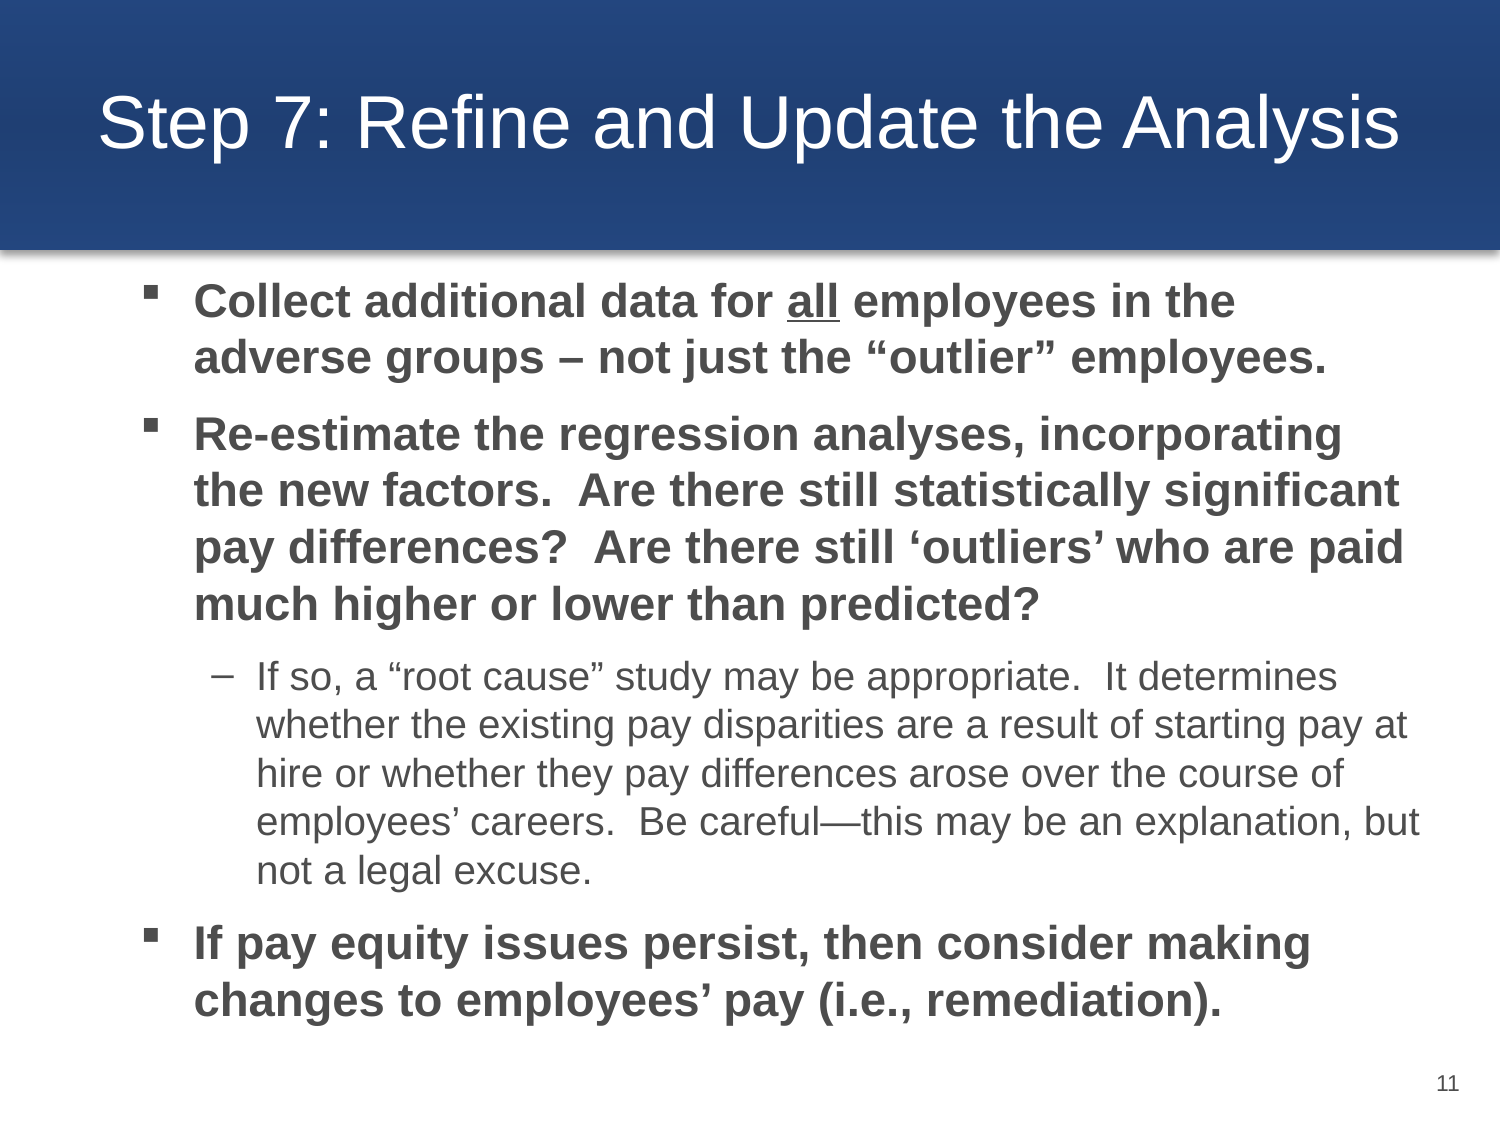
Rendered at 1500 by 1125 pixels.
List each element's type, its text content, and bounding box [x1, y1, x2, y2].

slide_number 11 [1125, 1062, 1475, 1103]
title Step 7: Refine and Update the Analysis [75, 24, 1425, 213]
list Collect additional data for all employees in the adverse groups – not just the “outlier” employees. Re-estimate the regression analyses, incorporating the new factors. Are there still statistically significant pay differences? Are there still ‘outliers’ who are paid much higher or lower than predicted? If so, a “root cause” study may be appropriate. It determines whether the existing pay disparities are a result of starting pay at hire or whether they pay differences arose over the course of employees’ careers. Be careful—this may be an explanation, but not a legal excuse. If pay equity issues persist, then consider making changes to employees’ pay (i.e., remediation). [125, 262, 1438, 1050]
